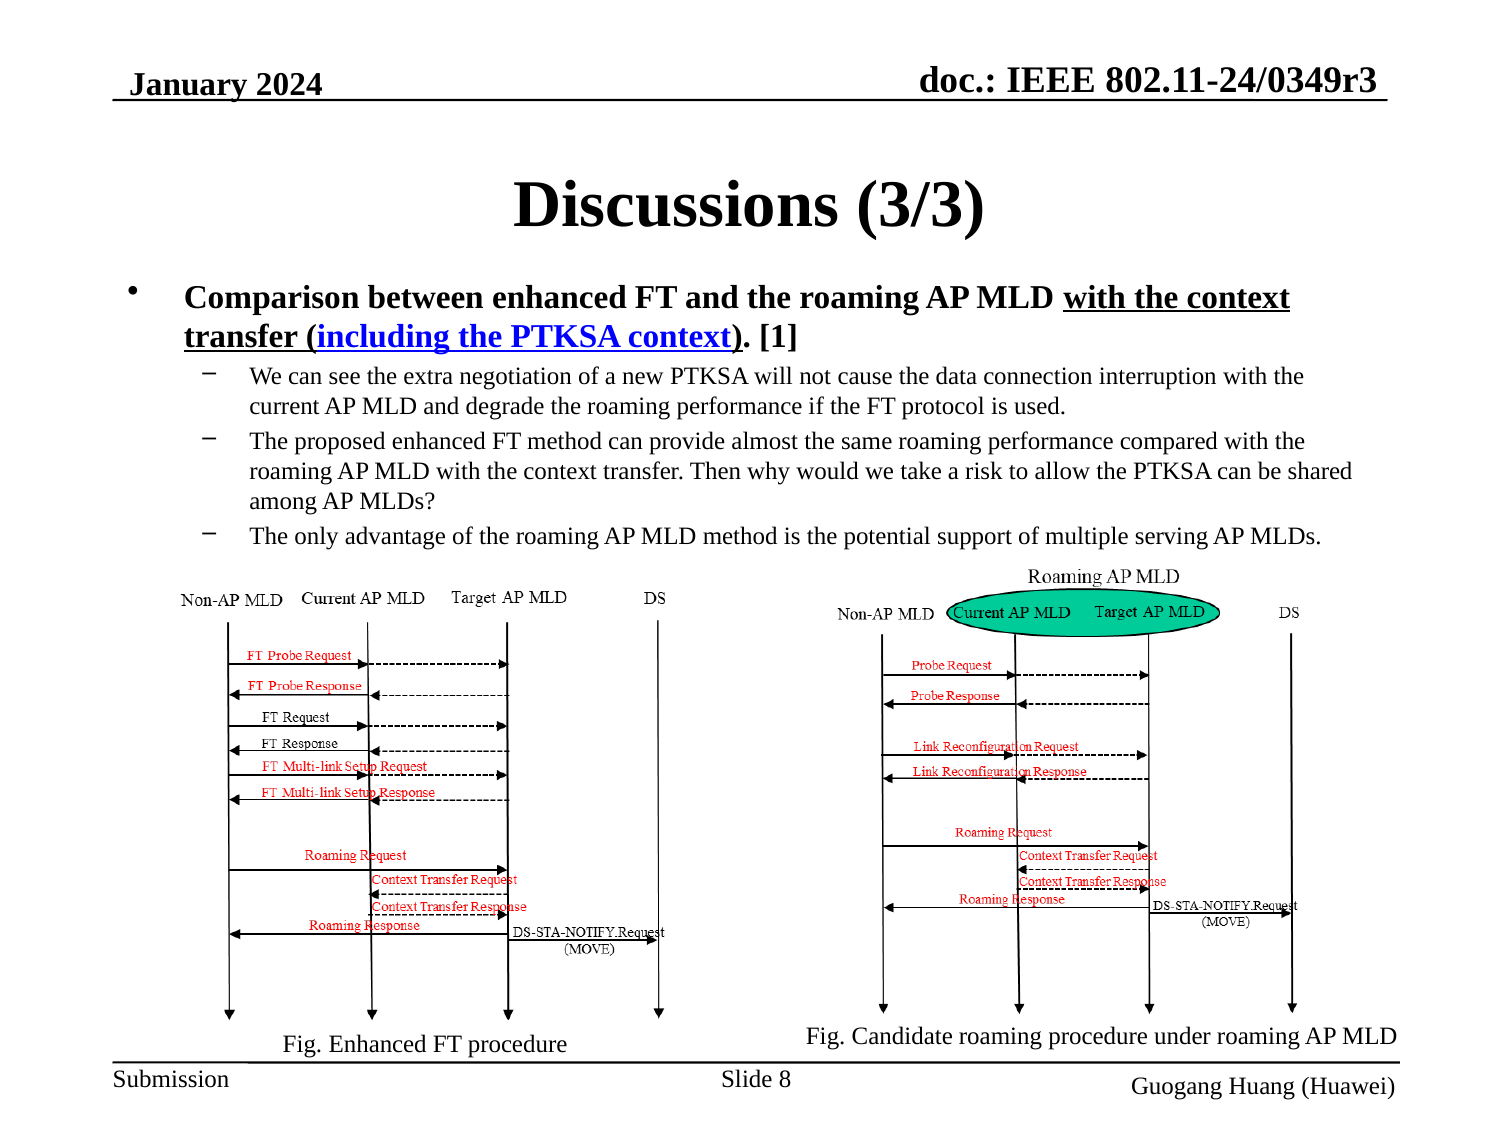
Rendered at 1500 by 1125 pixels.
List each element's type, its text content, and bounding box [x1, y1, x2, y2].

title Discussions (3/3) [112, 112, 1388, 288]
text_box Fig. Candidate roaming procedure under roaming AP MLD [791, 1012, 1414, 1058]
picture [805, 557, 1357, 1024]
slide_number Slide 8 [712, 1061, 800, 1093]
footer Guogang Huang (Huawei) [1116, 1062, 1436, 1093]
text_box Fig. Enhanced FT procedure [267, 1041, 583, 1065]
list Comparison between enhanced FT and the roaming AP MLD with the context transfer (including the PTKSA context). [1] We can see the extra negotiation of a new PTKSA will not cause the data connection interruption with the current AP MLD and degrade the roaming performance if the FT protocol is used. The proposed enhanced FT method can provide almost the same roaming performance compared with the roaming AP MLD with the context transfer. Then why would we take a risk to allow the PTKSA can be shared among AP MLDs? The only advantage of the roaming AP MLD method is the potential support of multiple serving AP MLDs. [112, 288, 1388, 563]
picture [147, 580, 725, 1032]
text_box January 2024 [114, 54, 372, 100]
